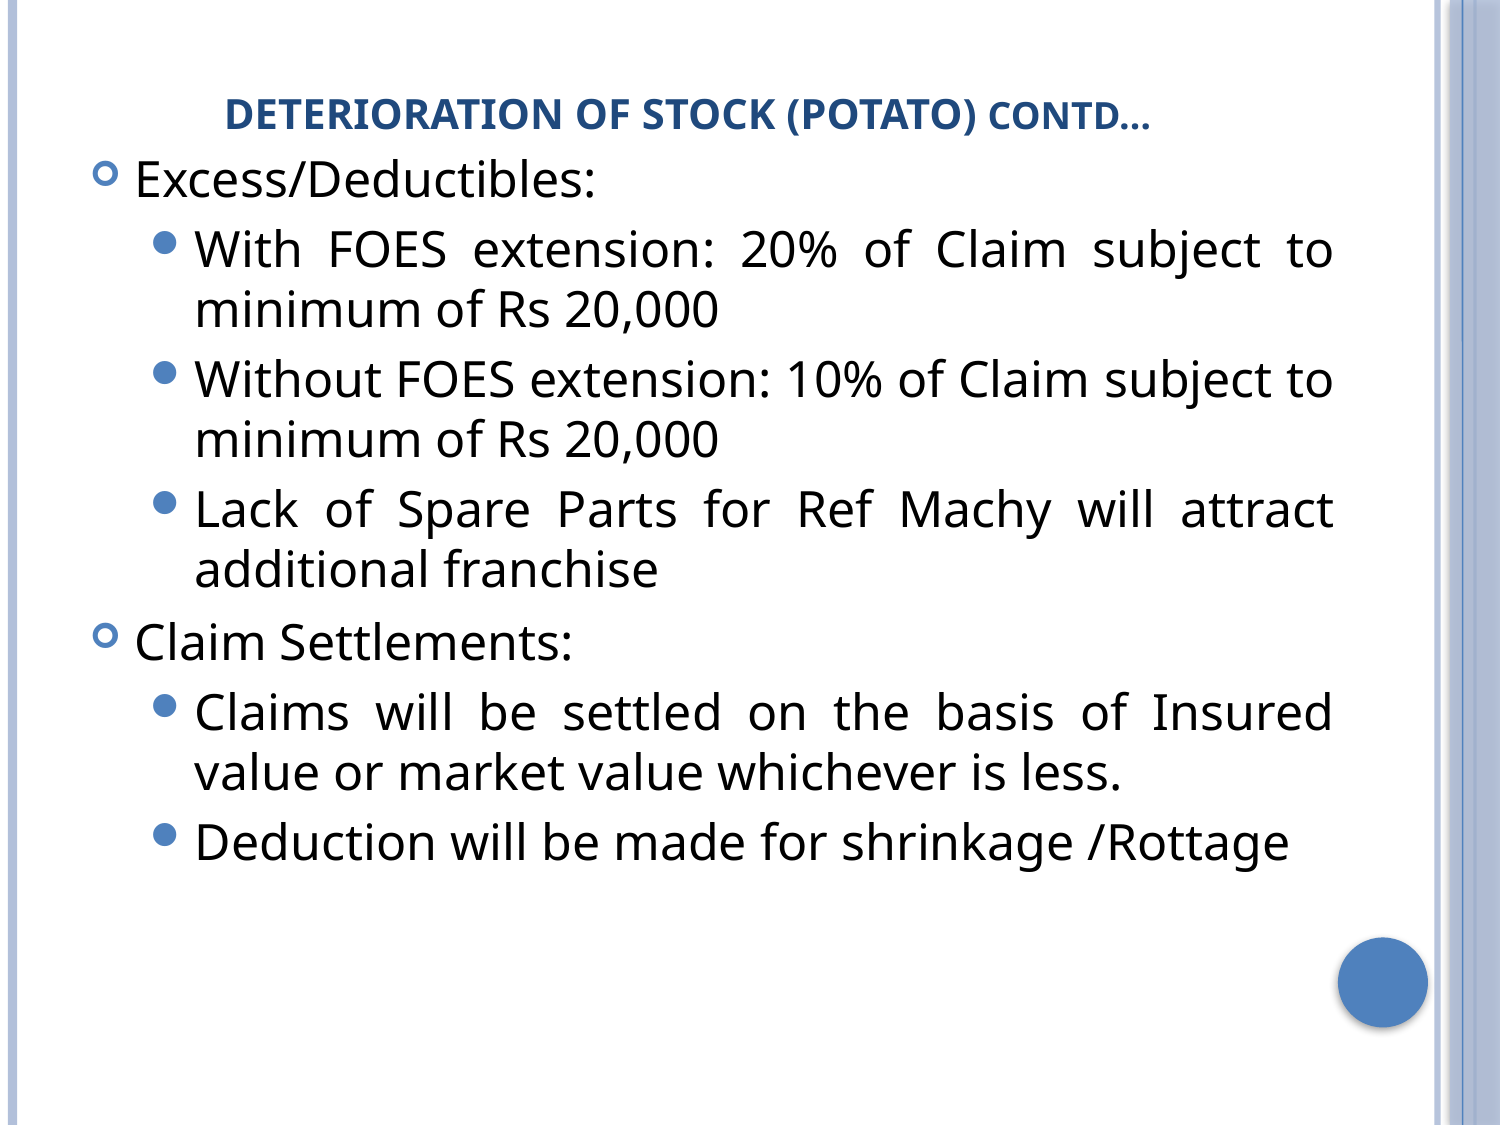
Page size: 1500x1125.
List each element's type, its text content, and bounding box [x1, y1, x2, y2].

list Excess/Deductibles: With FOES extension: 20% of Claim subject to minimum of Rs 20,000 Without FOES extension: 10% of Claim subject to minimum of Rs 20,000 Lack of Spare Parts for Ref Machy will attract additional franchise Claim Settlements: Claims will be settled on the basis of Insured value or market value whichever is less. Deduction will be made for shrinkage /Rottage [75, 140, 1350, 1062]
title DETERIORATION OF STOCK (POTATO) contd… [75, 50, 1300, 140]
